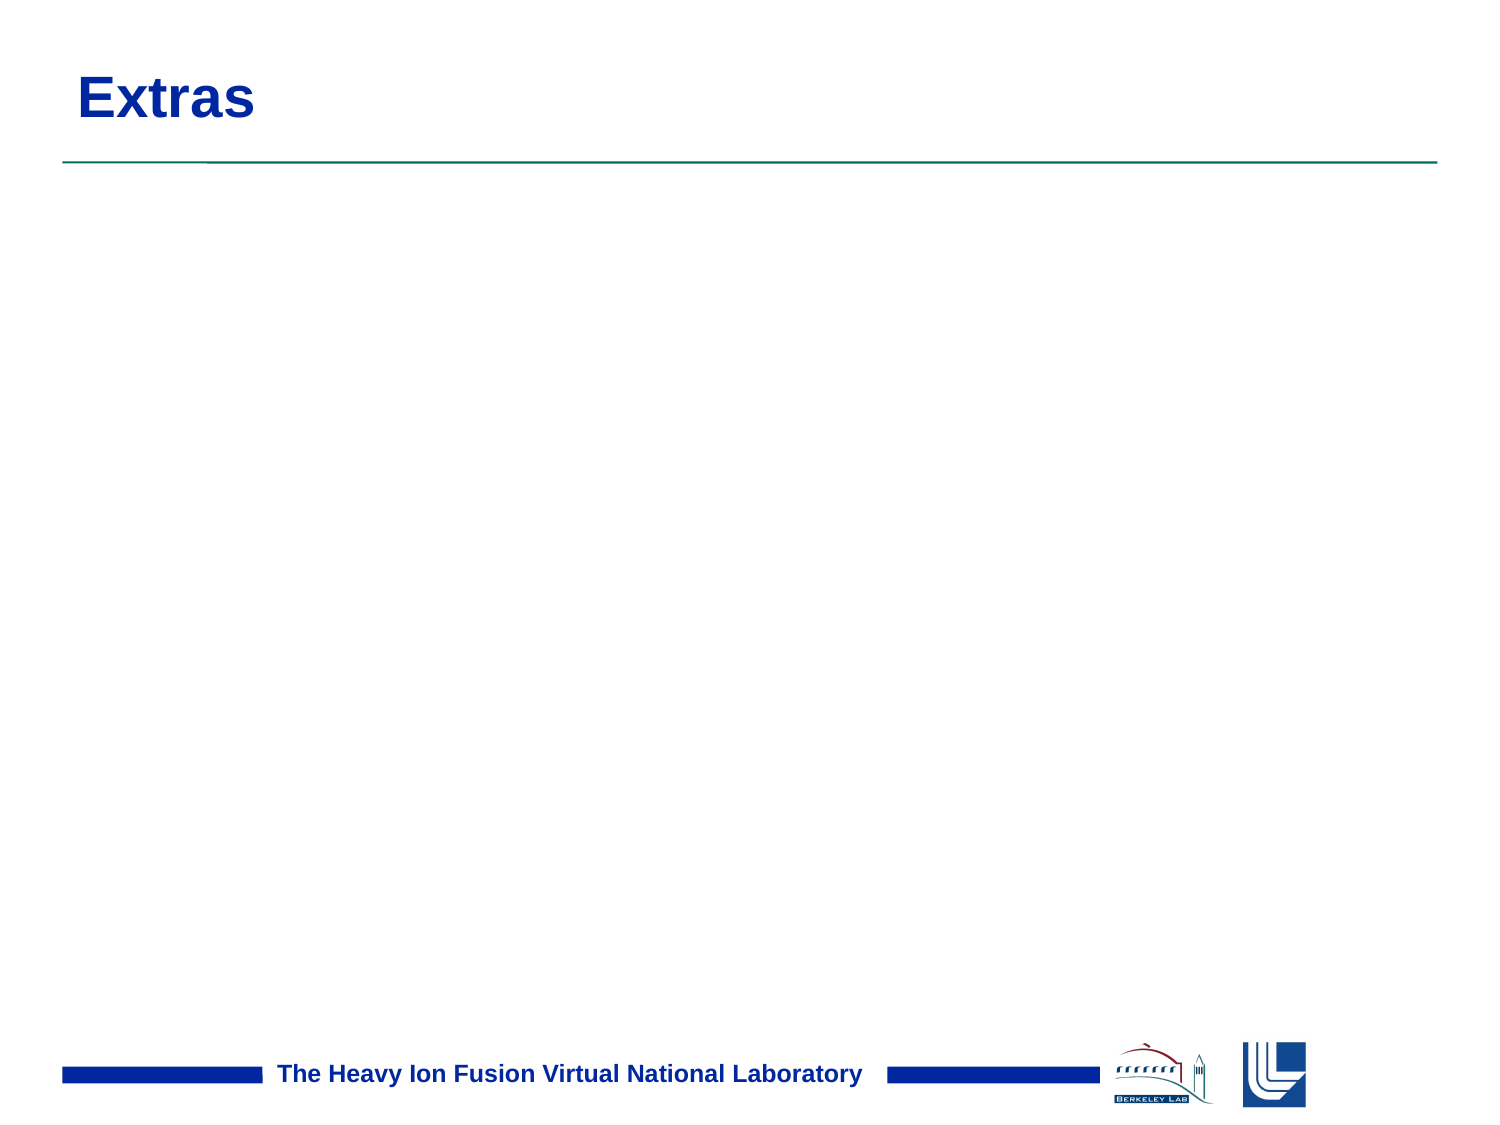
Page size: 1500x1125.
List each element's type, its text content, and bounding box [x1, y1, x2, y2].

title Extras [61, 39, 1426, 161]
picture [1114, 1042, 1215, 1105]
picture [1237, 1037, 1311, 1113]
